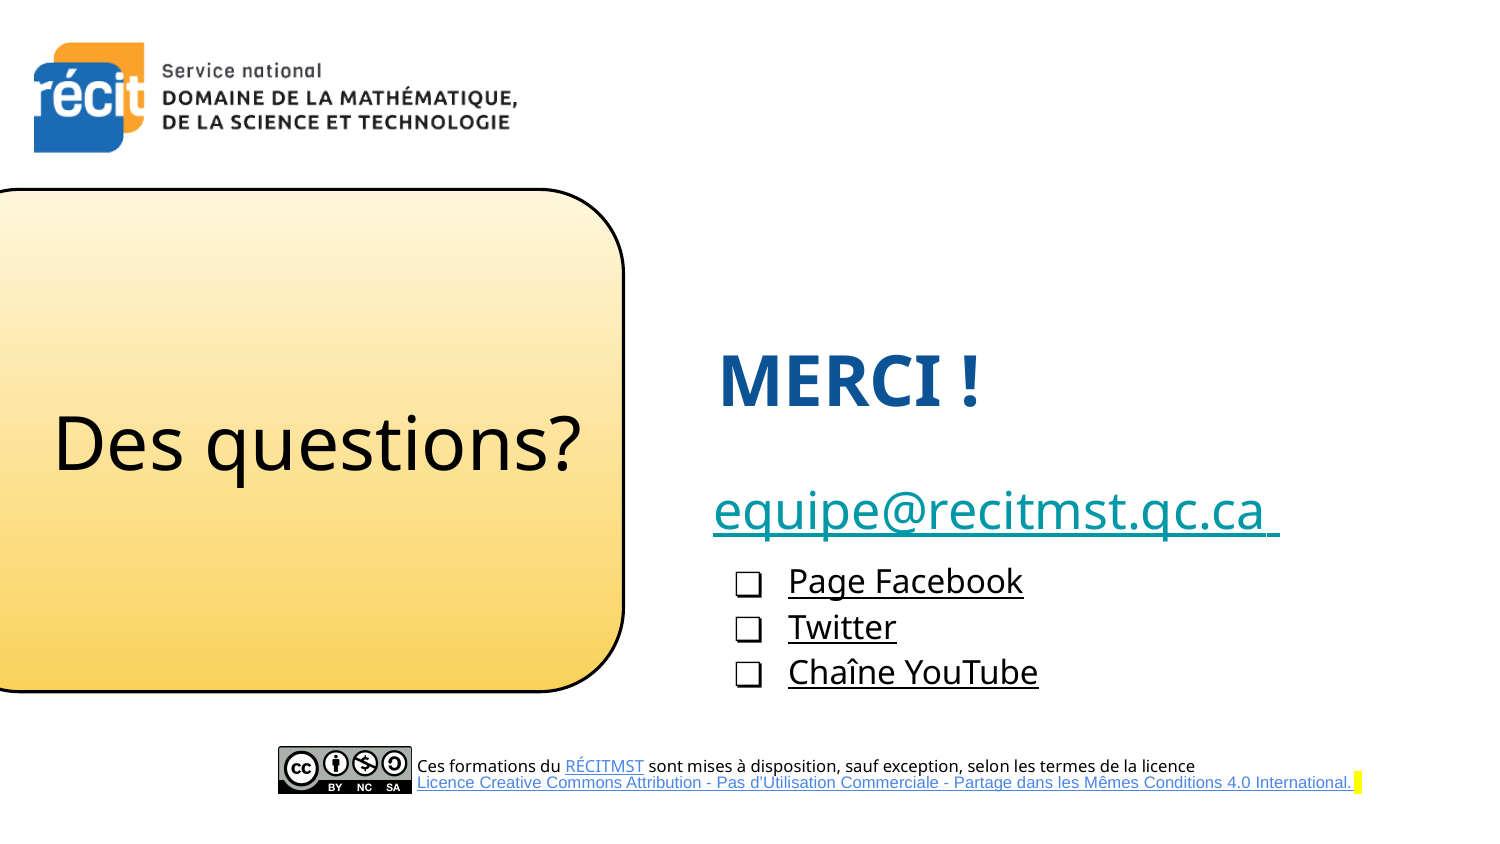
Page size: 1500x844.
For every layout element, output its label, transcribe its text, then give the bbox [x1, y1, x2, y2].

title MERCI ! [701, 320, 1429, 436]
picture [278, 746, 412, 794]
text_box Des questions? [0, 189, 624, 692]
picture [34, 29, 518, 168]
text_box Ces formations du RÉCITMST sont mises à disposition, sauf exception, selon les termes de la licence Licence Creative Commons Attribution - Pas d’Utilisation Commerciale - Partage dans les Mêmes Conditions 4.0 International. [402, 742, 1397, 803]
text_box equipe@recitmst.qc.ca Page Facebook Twitter Chaîne YouTube [698, 462, 1397, 742]
